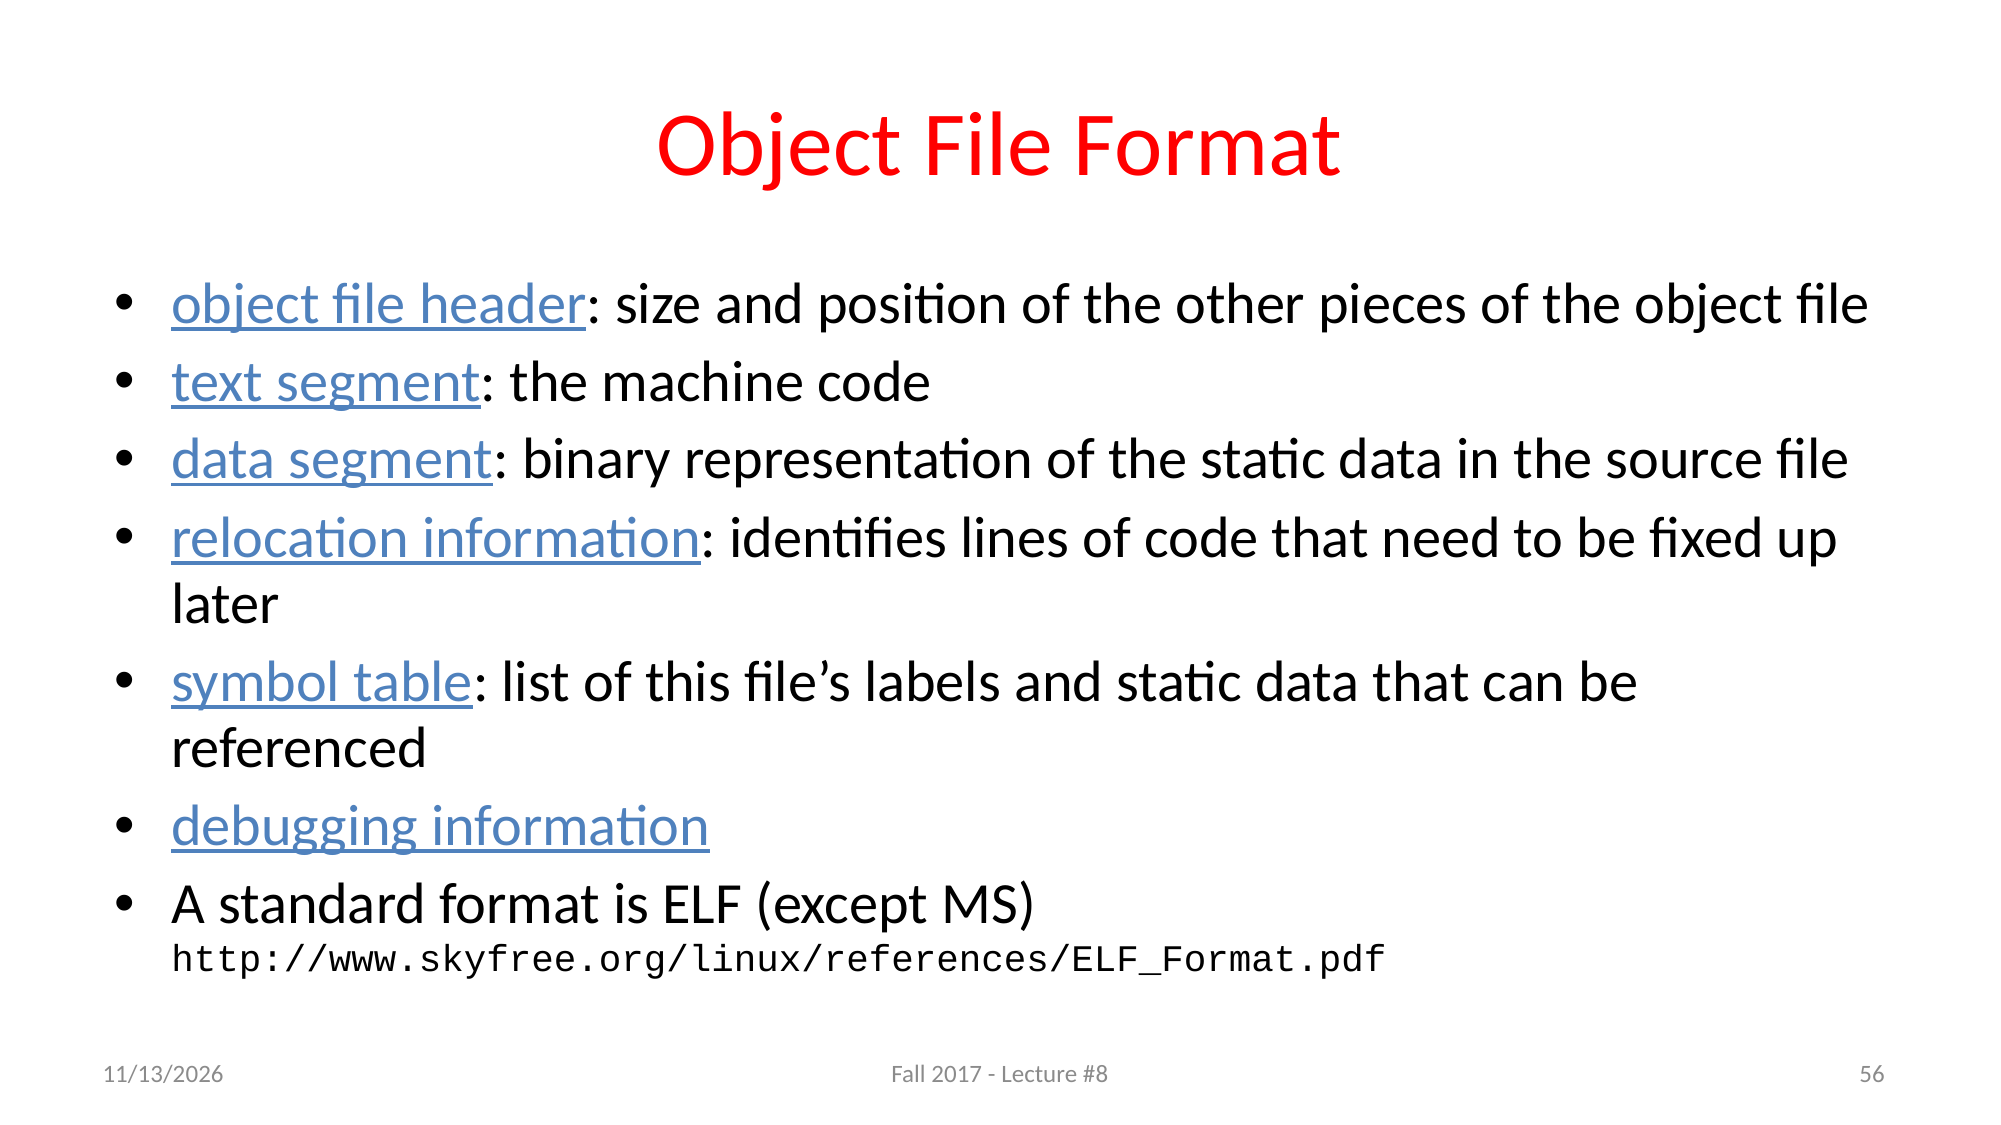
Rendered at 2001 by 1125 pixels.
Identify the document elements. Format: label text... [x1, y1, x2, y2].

title Object File Format [99, 45, 1900, 233]
text_box 9/19/17 [87, 1042, 438, 1103]
list object file header: size and position of the other pieces of the object file text segment: the machine code data segment: binary representation of the static data in the source file relocation information: identifies lines of code that need to be fixed up later symbol table: list of this file’s labels and static data that can be referenced debugging information A standard format is ELF (except MS) http://www.skyfree.org/linux/references/ELF_Format.pdf [99, 262, 1900, 1005]
text_box Fall 2017 - Lecture #8 [762, 1042, 1238, 1103]
slide_number 56 [1433, 1042, 1900, 1103]
